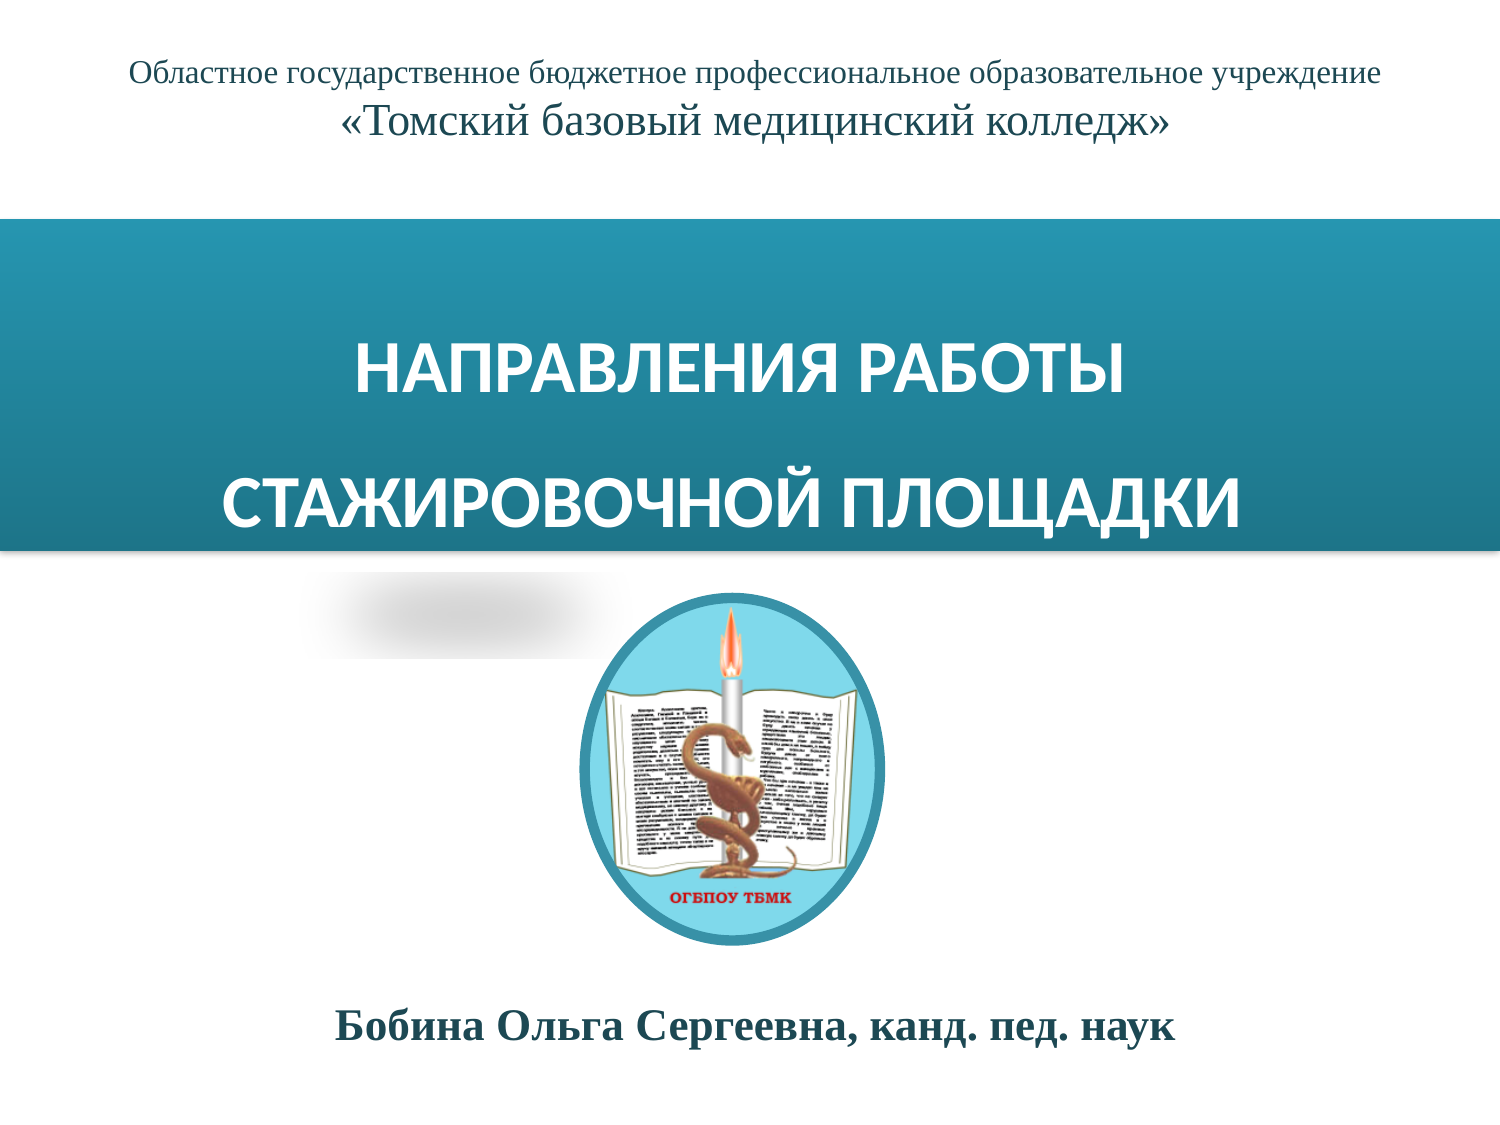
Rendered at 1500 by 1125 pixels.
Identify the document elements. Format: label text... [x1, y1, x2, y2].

title НАПРАВЛЕНИЯ РАБОТЫ СТАЖИРОВОЧНОЙ ПЛОЩАДКИ [0, 219, 1500, 551]
text_box Областное государственное бюджетное профессиональное образовательное учреждение «Томский базовый медицинский колледж» [53, 42, 1459, 153]
picture [584, 597, 881, 941]
subtitle Бобина Ольга Сергеевна, канд. пед. наук [230, 987, 1281, 1059]
